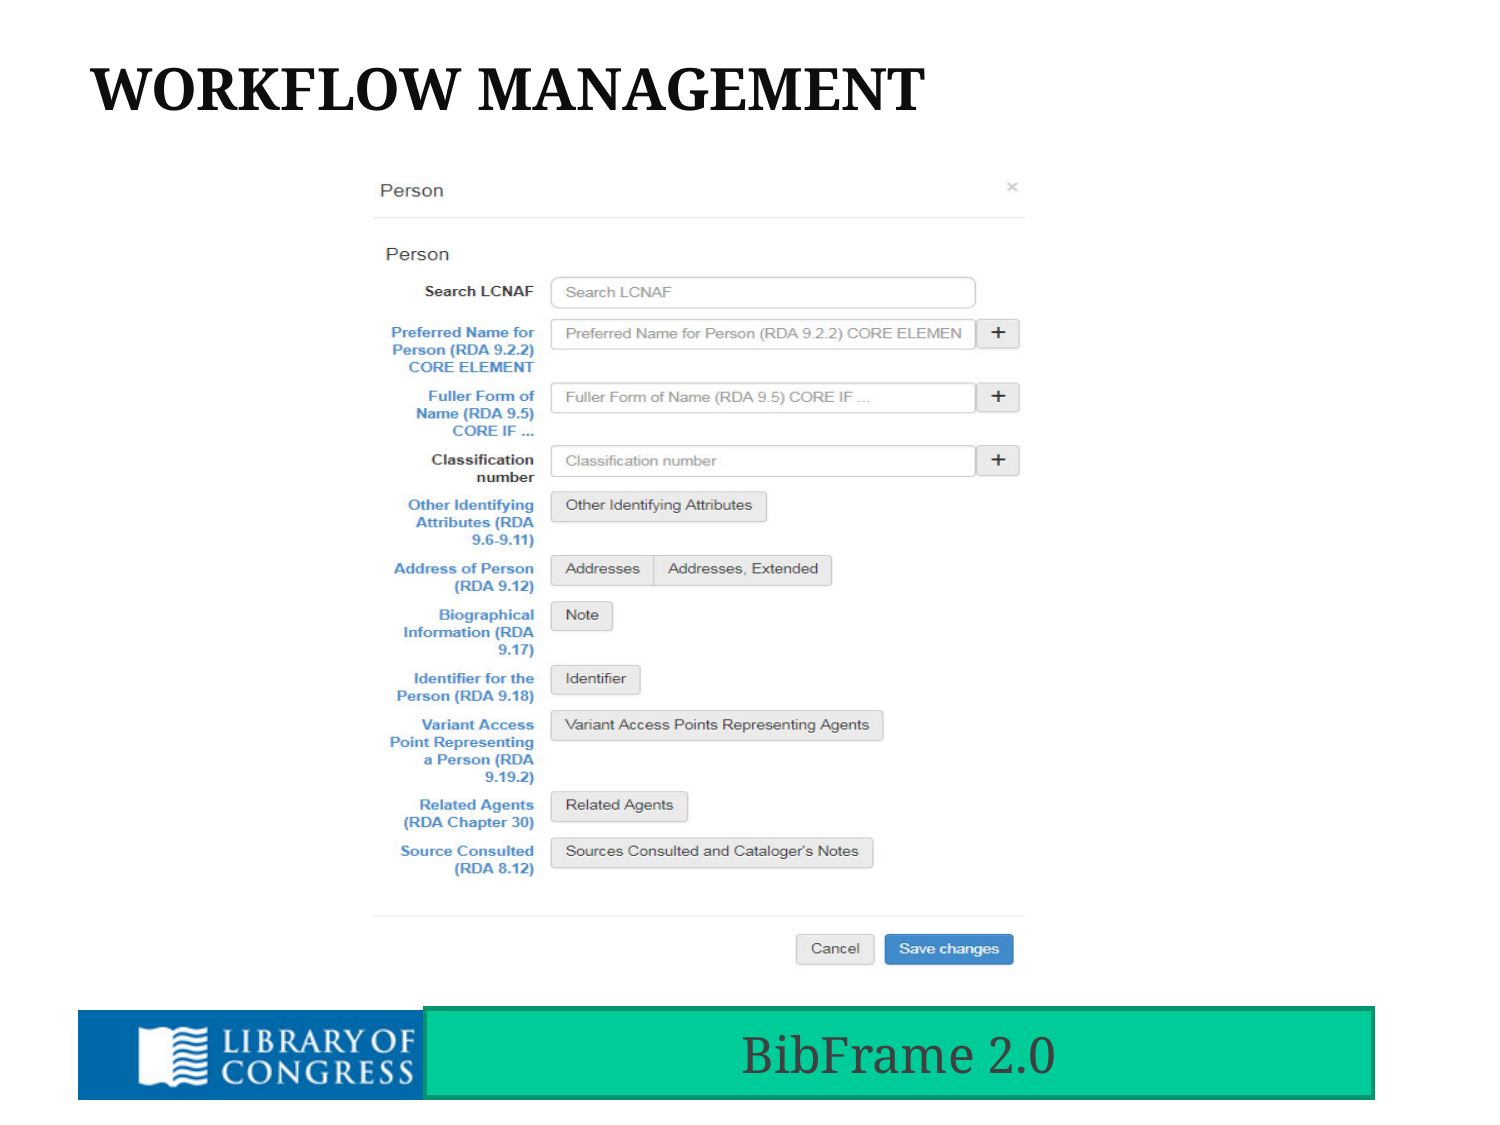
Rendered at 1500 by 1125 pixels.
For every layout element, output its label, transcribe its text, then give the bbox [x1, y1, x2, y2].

text_box BibFrame 2.0 [424, 1008, 1374, 1098]
text_box WORKFLOW MANAGEMENT [74, 45, 1425, 1100]
picture [373, 174, 1026, 974]
picture [77, 1010, 477, 1101]
